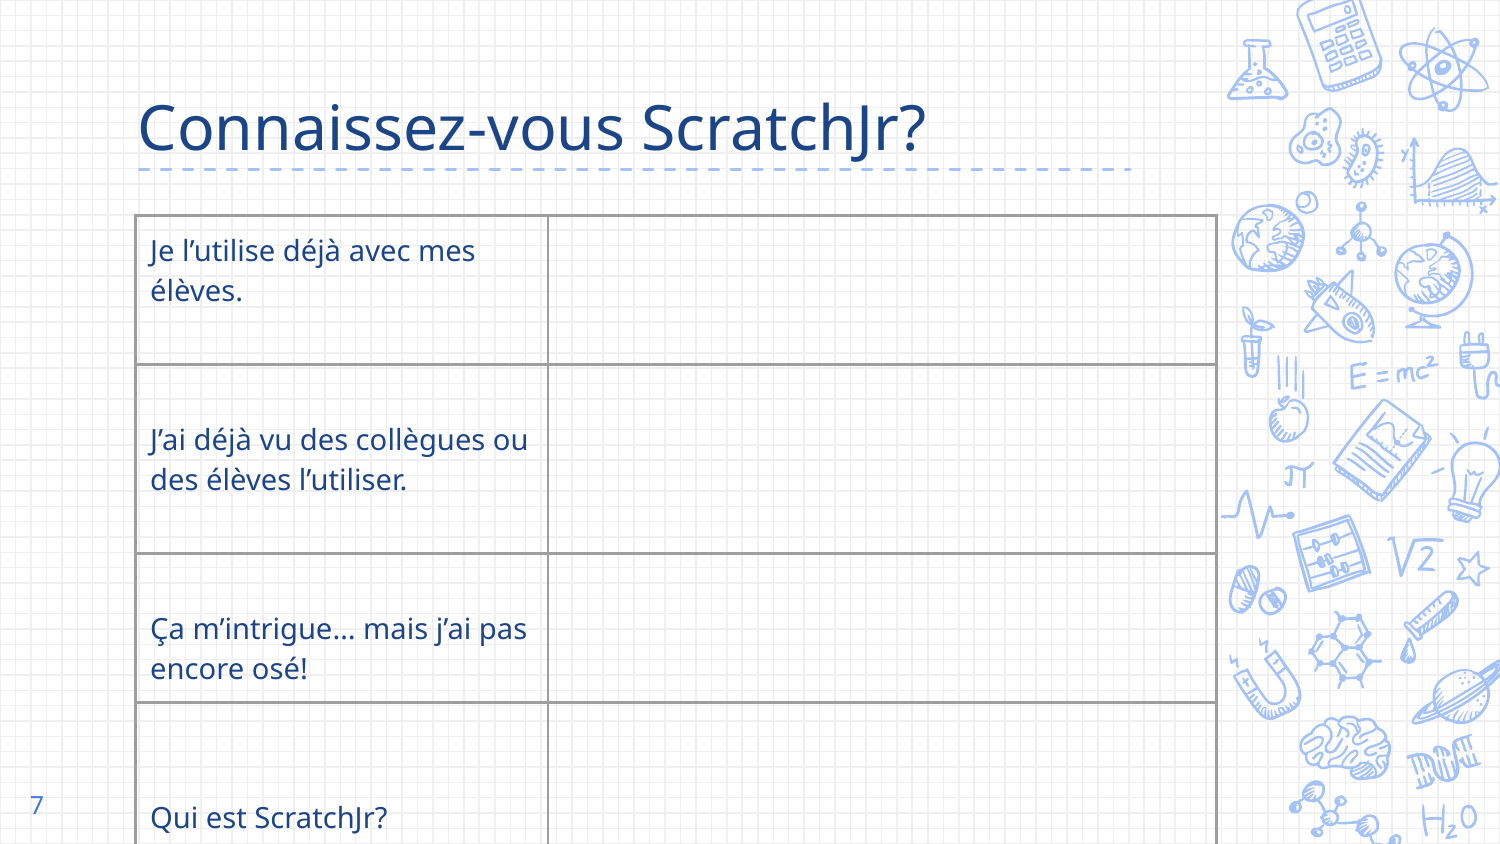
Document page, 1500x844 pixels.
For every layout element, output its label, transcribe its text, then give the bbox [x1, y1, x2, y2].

table_header Je l’utilise déjà avec mes élèves. [137, 217, 547, 363]
table_cell Qui est ScratchJr? [137, 704, 547, 844]
slide_number 7 [14, 774, 105, 840]
table_cell J’ai déjà vu des collègues ou des élèves l’utiliser. [137, 366, 547, 552]
table_header [549, 217, 1215, 363]
table_cell Ça m’intrigue… mais j’ai pas encore osé! [137, 555, 547, 701]
title Connaissez-vous ScratchJr? [122, 36, 1130, 178]
table_cell [549, 704, 1215, 844]
table_cell [549, 555, 1215, 701]
table_cell [549, 366, 1215, 552]
